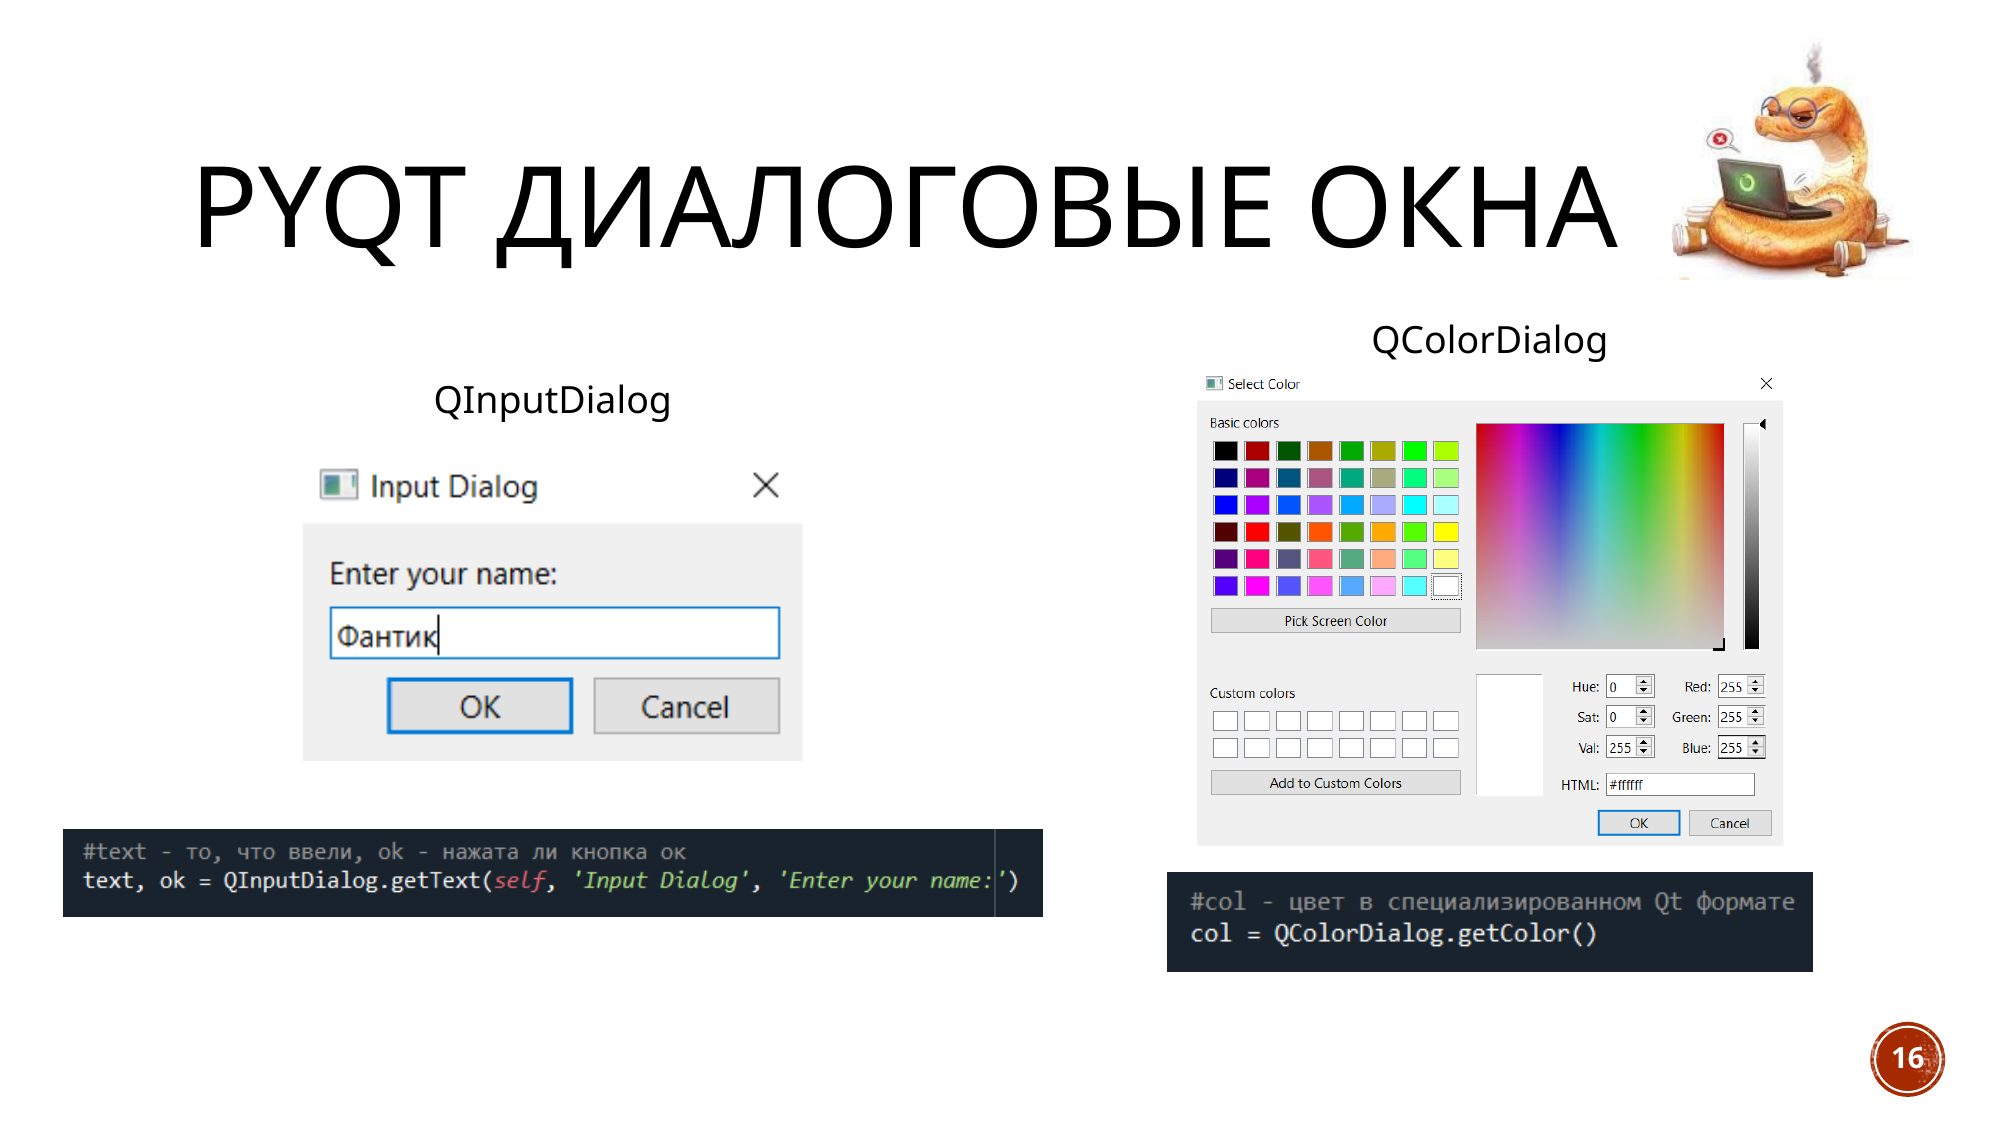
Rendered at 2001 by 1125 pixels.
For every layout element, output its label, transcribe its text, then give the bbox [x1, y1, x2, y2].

text_box QInputDialog [418, 369, 687, 429]
picture [1656, 40, 1938, 278]
picture [1167, 872, 1813, 972]
slide_number 16 [1855, 1028, 1961, 1089]
picture [1197, 370, 1784, 846]
picture [302, 455, 803, 761]
picture [63, 829, 1043, 917]
title PYQT Диалоговые окна [175, 79, 1826, 344]
text_box QColorDialog [1356, 308, 1624, 369]
